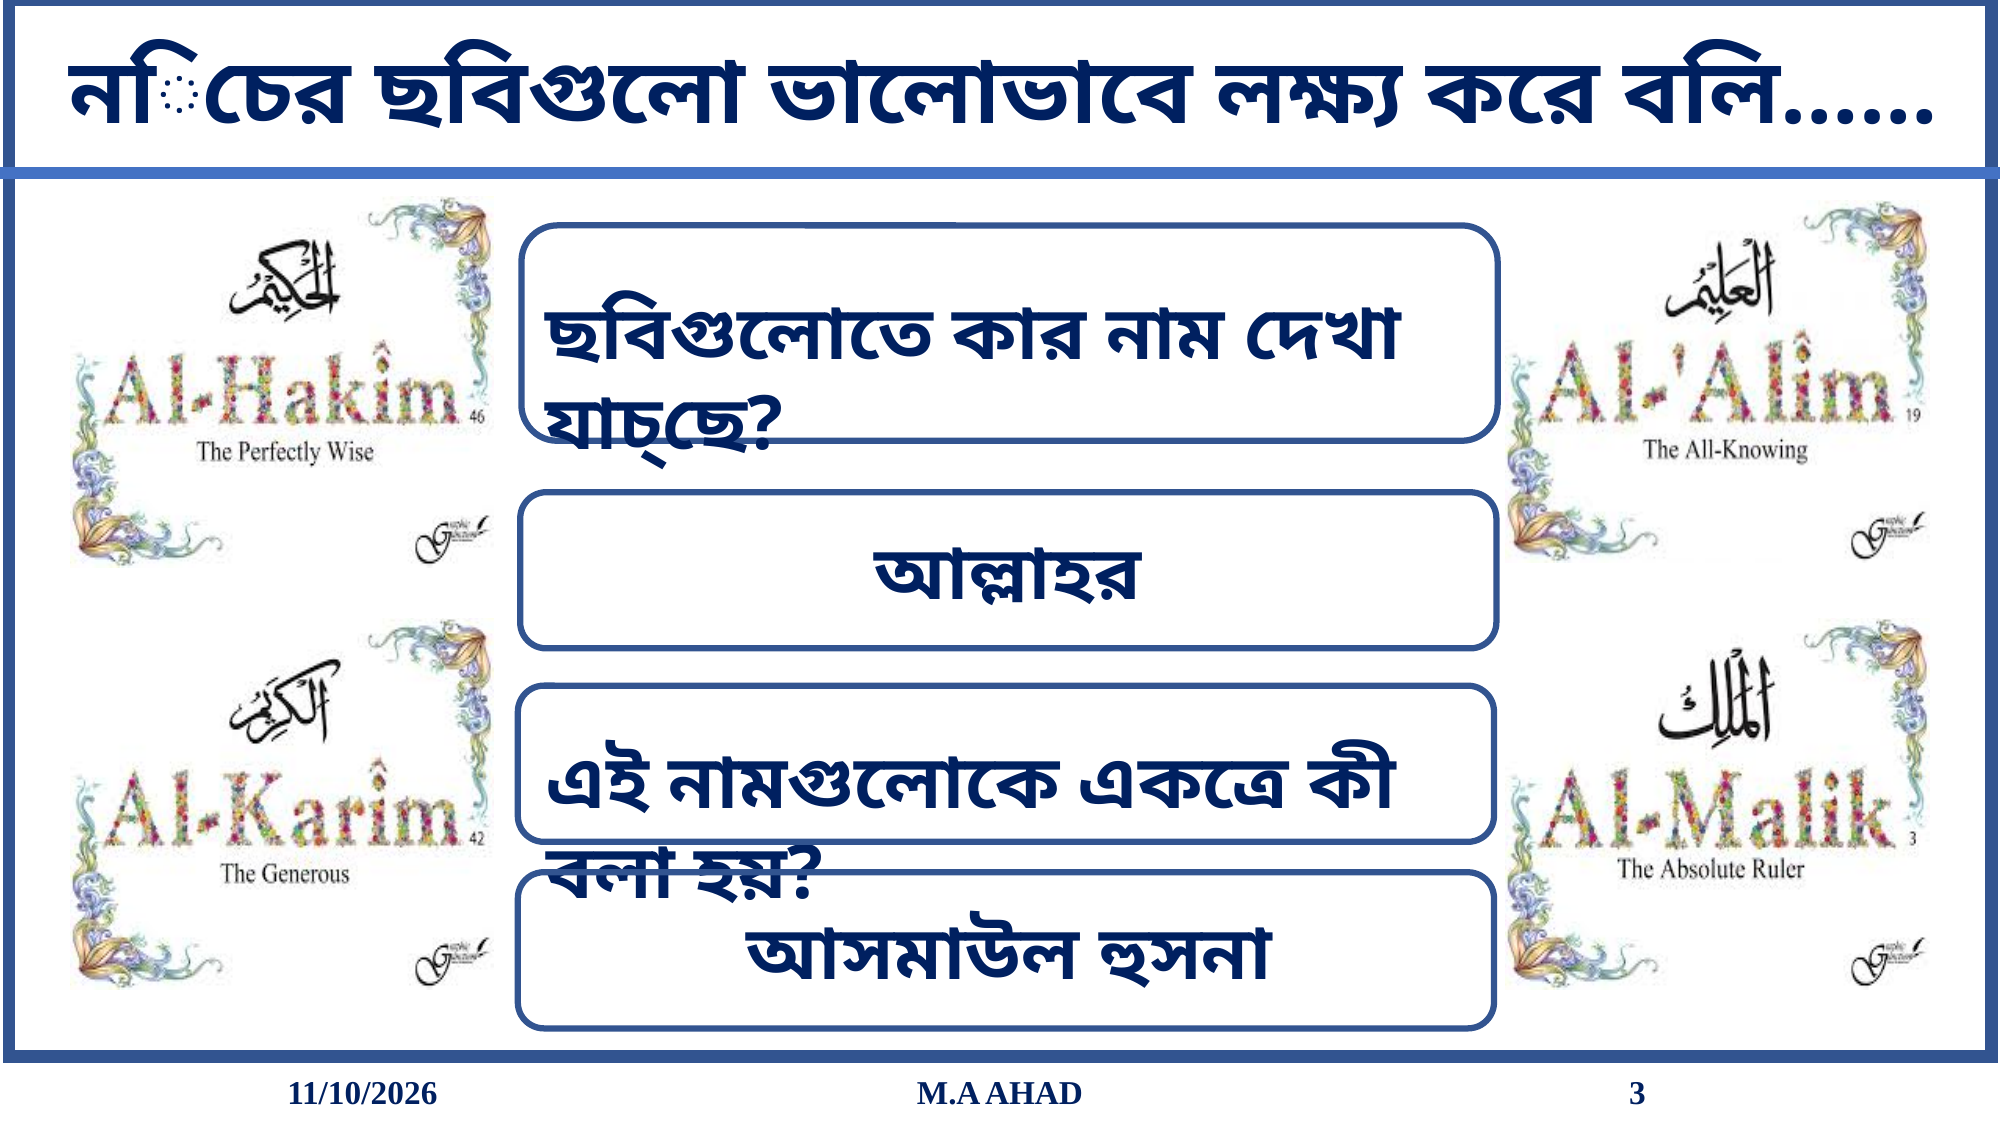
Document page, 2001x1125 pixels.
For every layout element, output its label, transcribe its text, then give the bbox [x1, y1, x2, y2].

text_box [8, 179, 1992, 1058]
picture [1505, 618, 1930, 990]
text_box [8, 0, 1992, 167]
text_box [521, 225, 1498, 441]
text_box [520, 492, 1497, 649]
picture [70, 618, 494, 990]
slide_number 3 [1412, 1061, 1863, 1121]
text_box নিচের ছবিগুলো ভালোভাবে লক্ষ্য করে বলি…… [12, 24, 1995, 150]
footer M.A AHAD [662, 1061, 1338, 1121]
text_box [517, 685, 1495, 842]
picture [1505, 200, 1930, 563]
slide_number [137, 1061, 588, 1121]
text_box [517, 872, 1495, 1029]
picture [70, 196, 494, 568]
